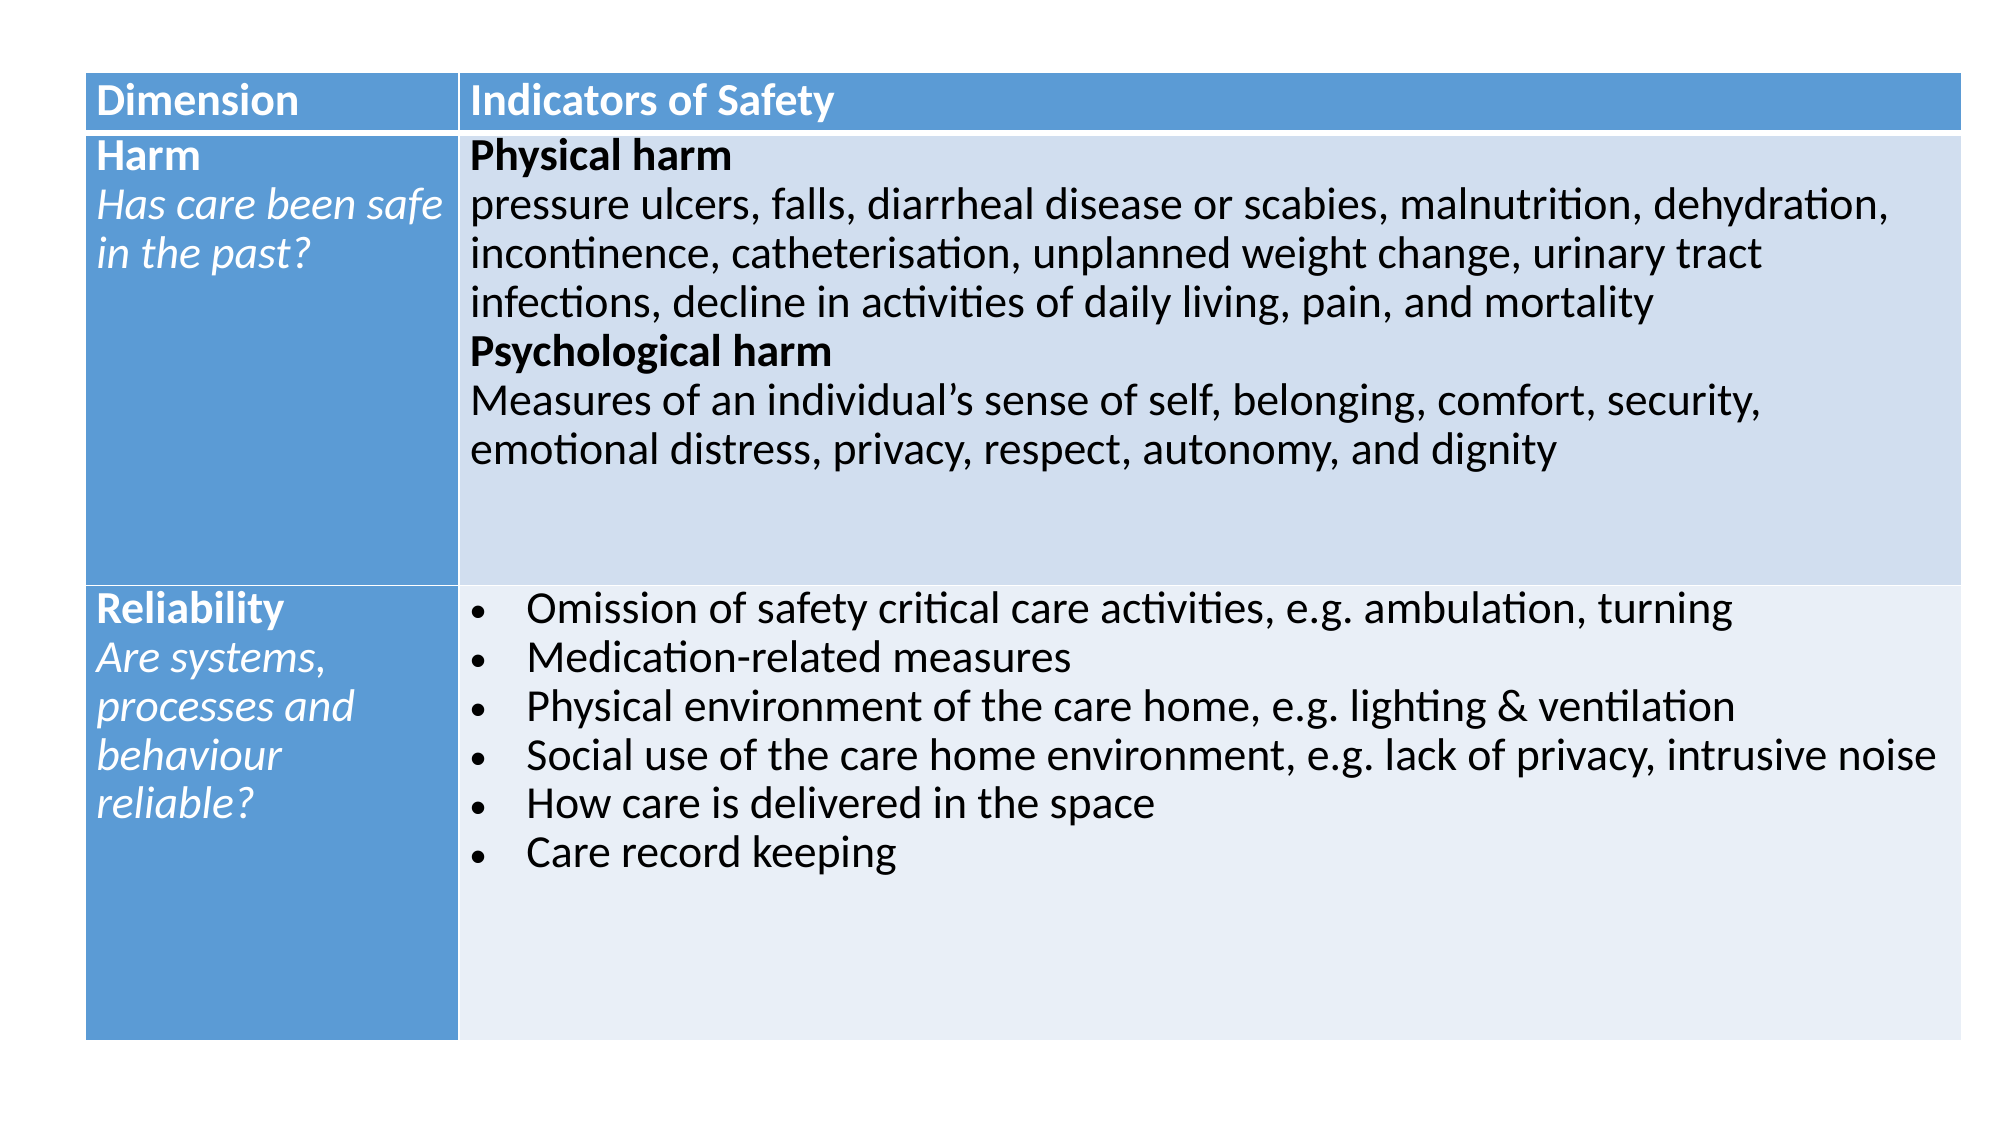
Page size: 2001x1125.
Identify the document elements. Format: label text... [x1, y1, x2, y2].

table_header Dimension [86, 73, 458, 130]
table_cell Harm Has care been safe in the past? [86, 136, 458, 585]
table_cell Reliability Are systems, processes and behaviour reliable? [86, 586, 458, 1040]
list [103, 183, 2000, 1072]
table_cell Physical harm pressure ulcers, falls, diarrheal disease or scabies, malnutrition, dehydration, incontinence, catheterisation, unplanned weight change, urinary tract infections, decline in activities of daily living, pain, and mortality Psychological harm Measures of an individual’s sense of self, belonging, comfort, security, emotional distress, privacy, respect, autonomy, and dignity [460, 136, 1961, 585]
table_header Indicators of Safety [460, 73, 1961, 130]
table_cell Omission of safety critical care activities, e.g. ambulation, turning Medication-related measures Physical environment of the care home, e.g. lighting & ventilation Social use of the care home environment, e.g. lack of privacy, intrusive noise How care is delivered in the space Care record keeping [460, 586, 1961, 1040]
